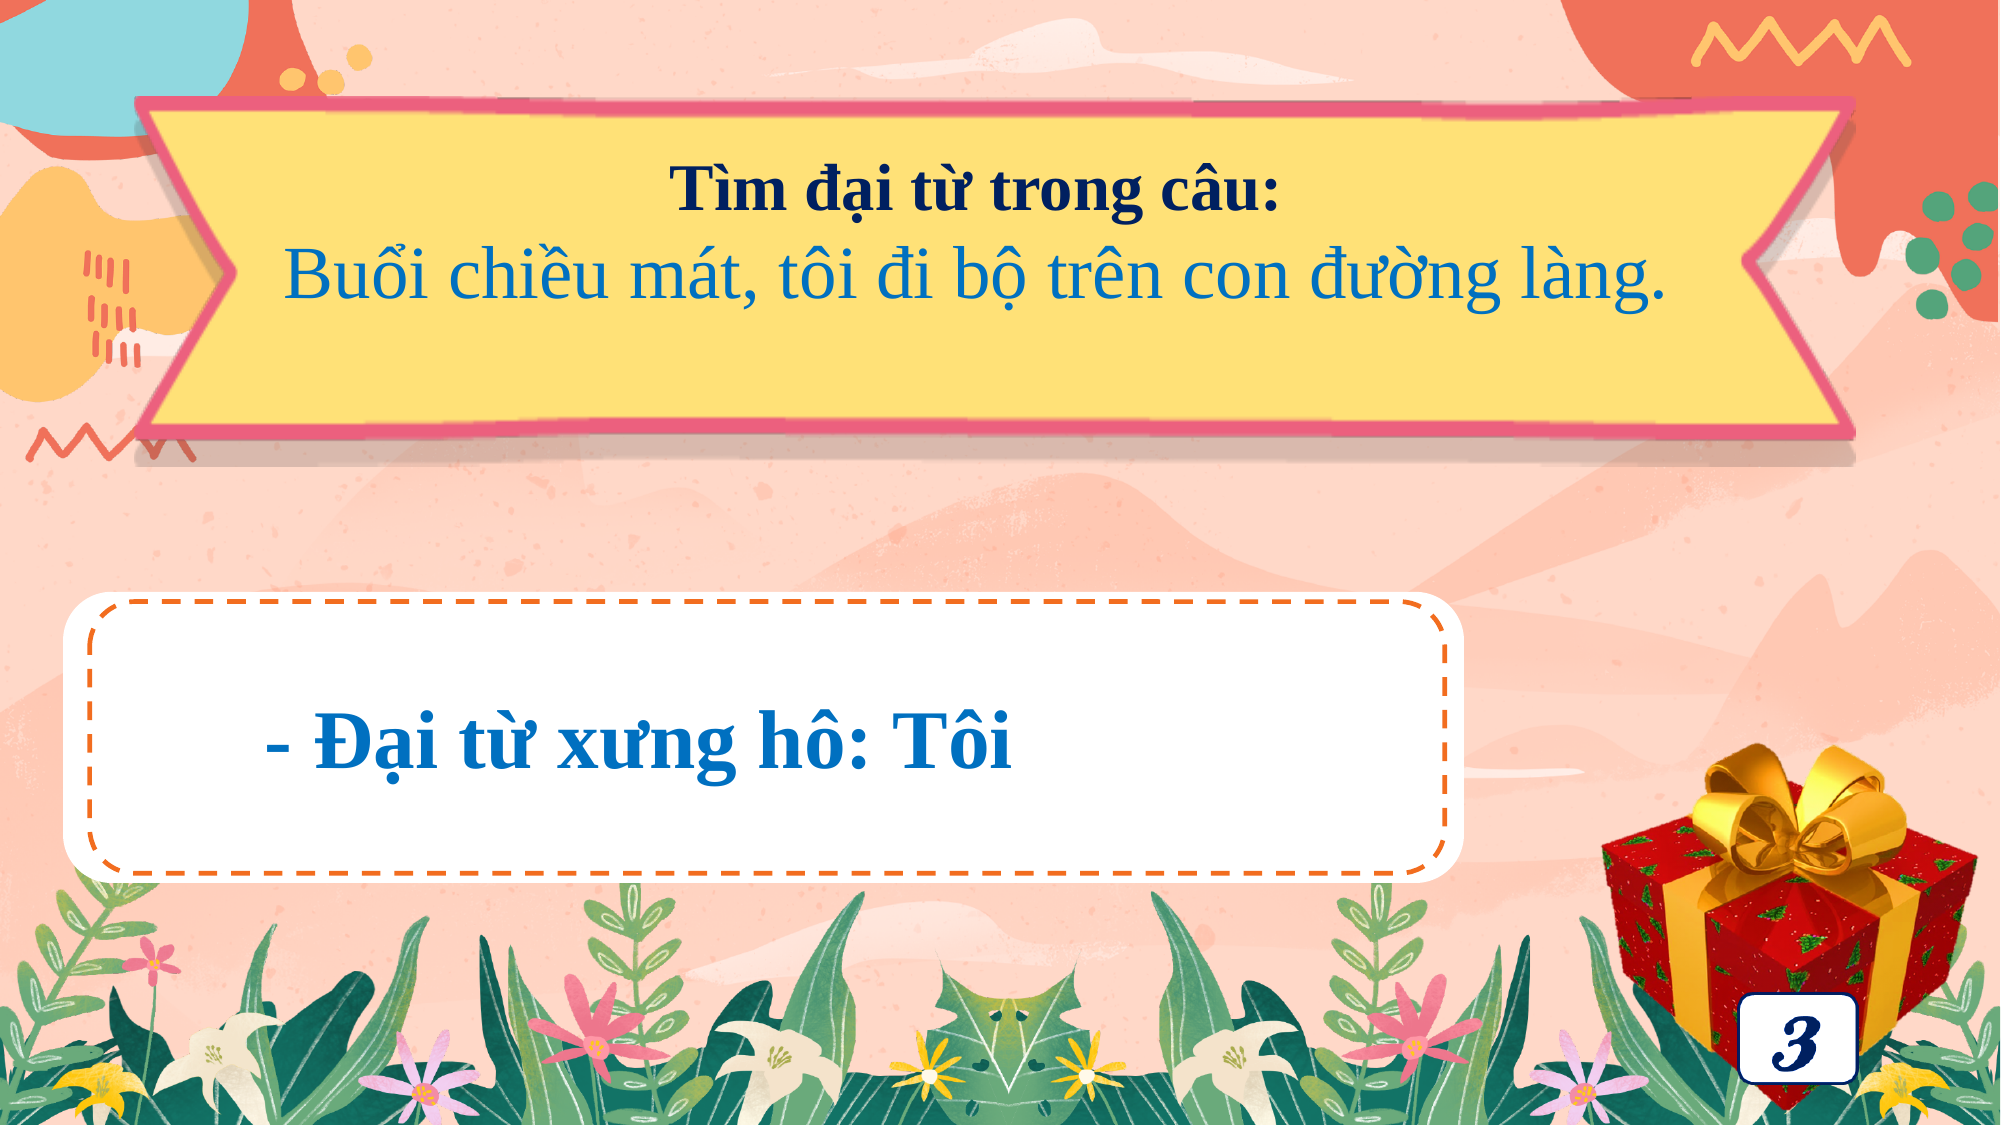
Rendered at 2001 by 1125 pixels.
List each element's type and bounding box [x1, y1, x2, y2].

text_box [107, 96, 1856, 467]
picture [0, 0, 2001, 1125]
text_box [63, 591, 1546, 883]
